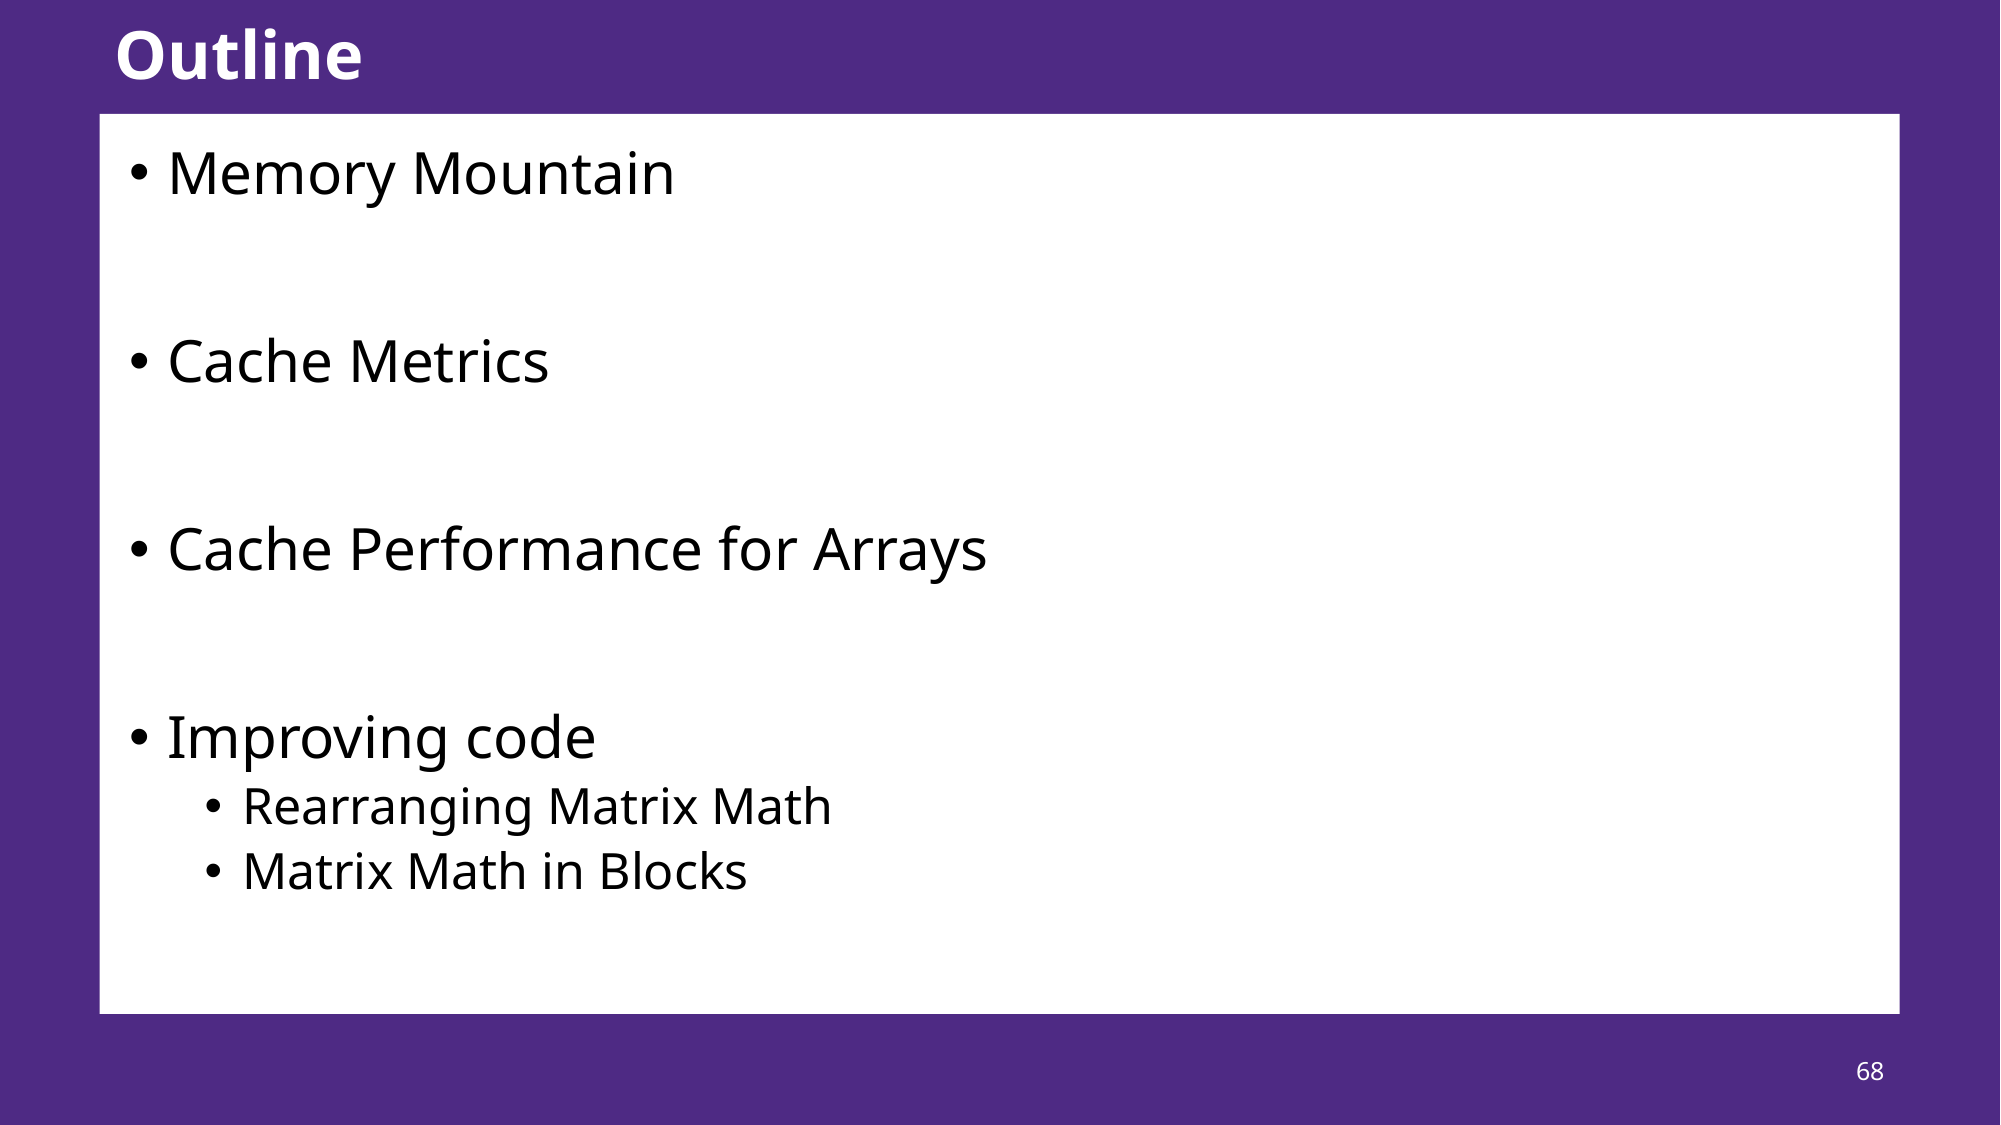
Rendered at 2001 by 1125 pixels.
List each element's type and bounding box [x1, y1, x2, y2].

title [99, 1, 1900, 114]
list [99, 114, 1900, 1014]
slide_number [1749, 1042, 1900, 1103]
